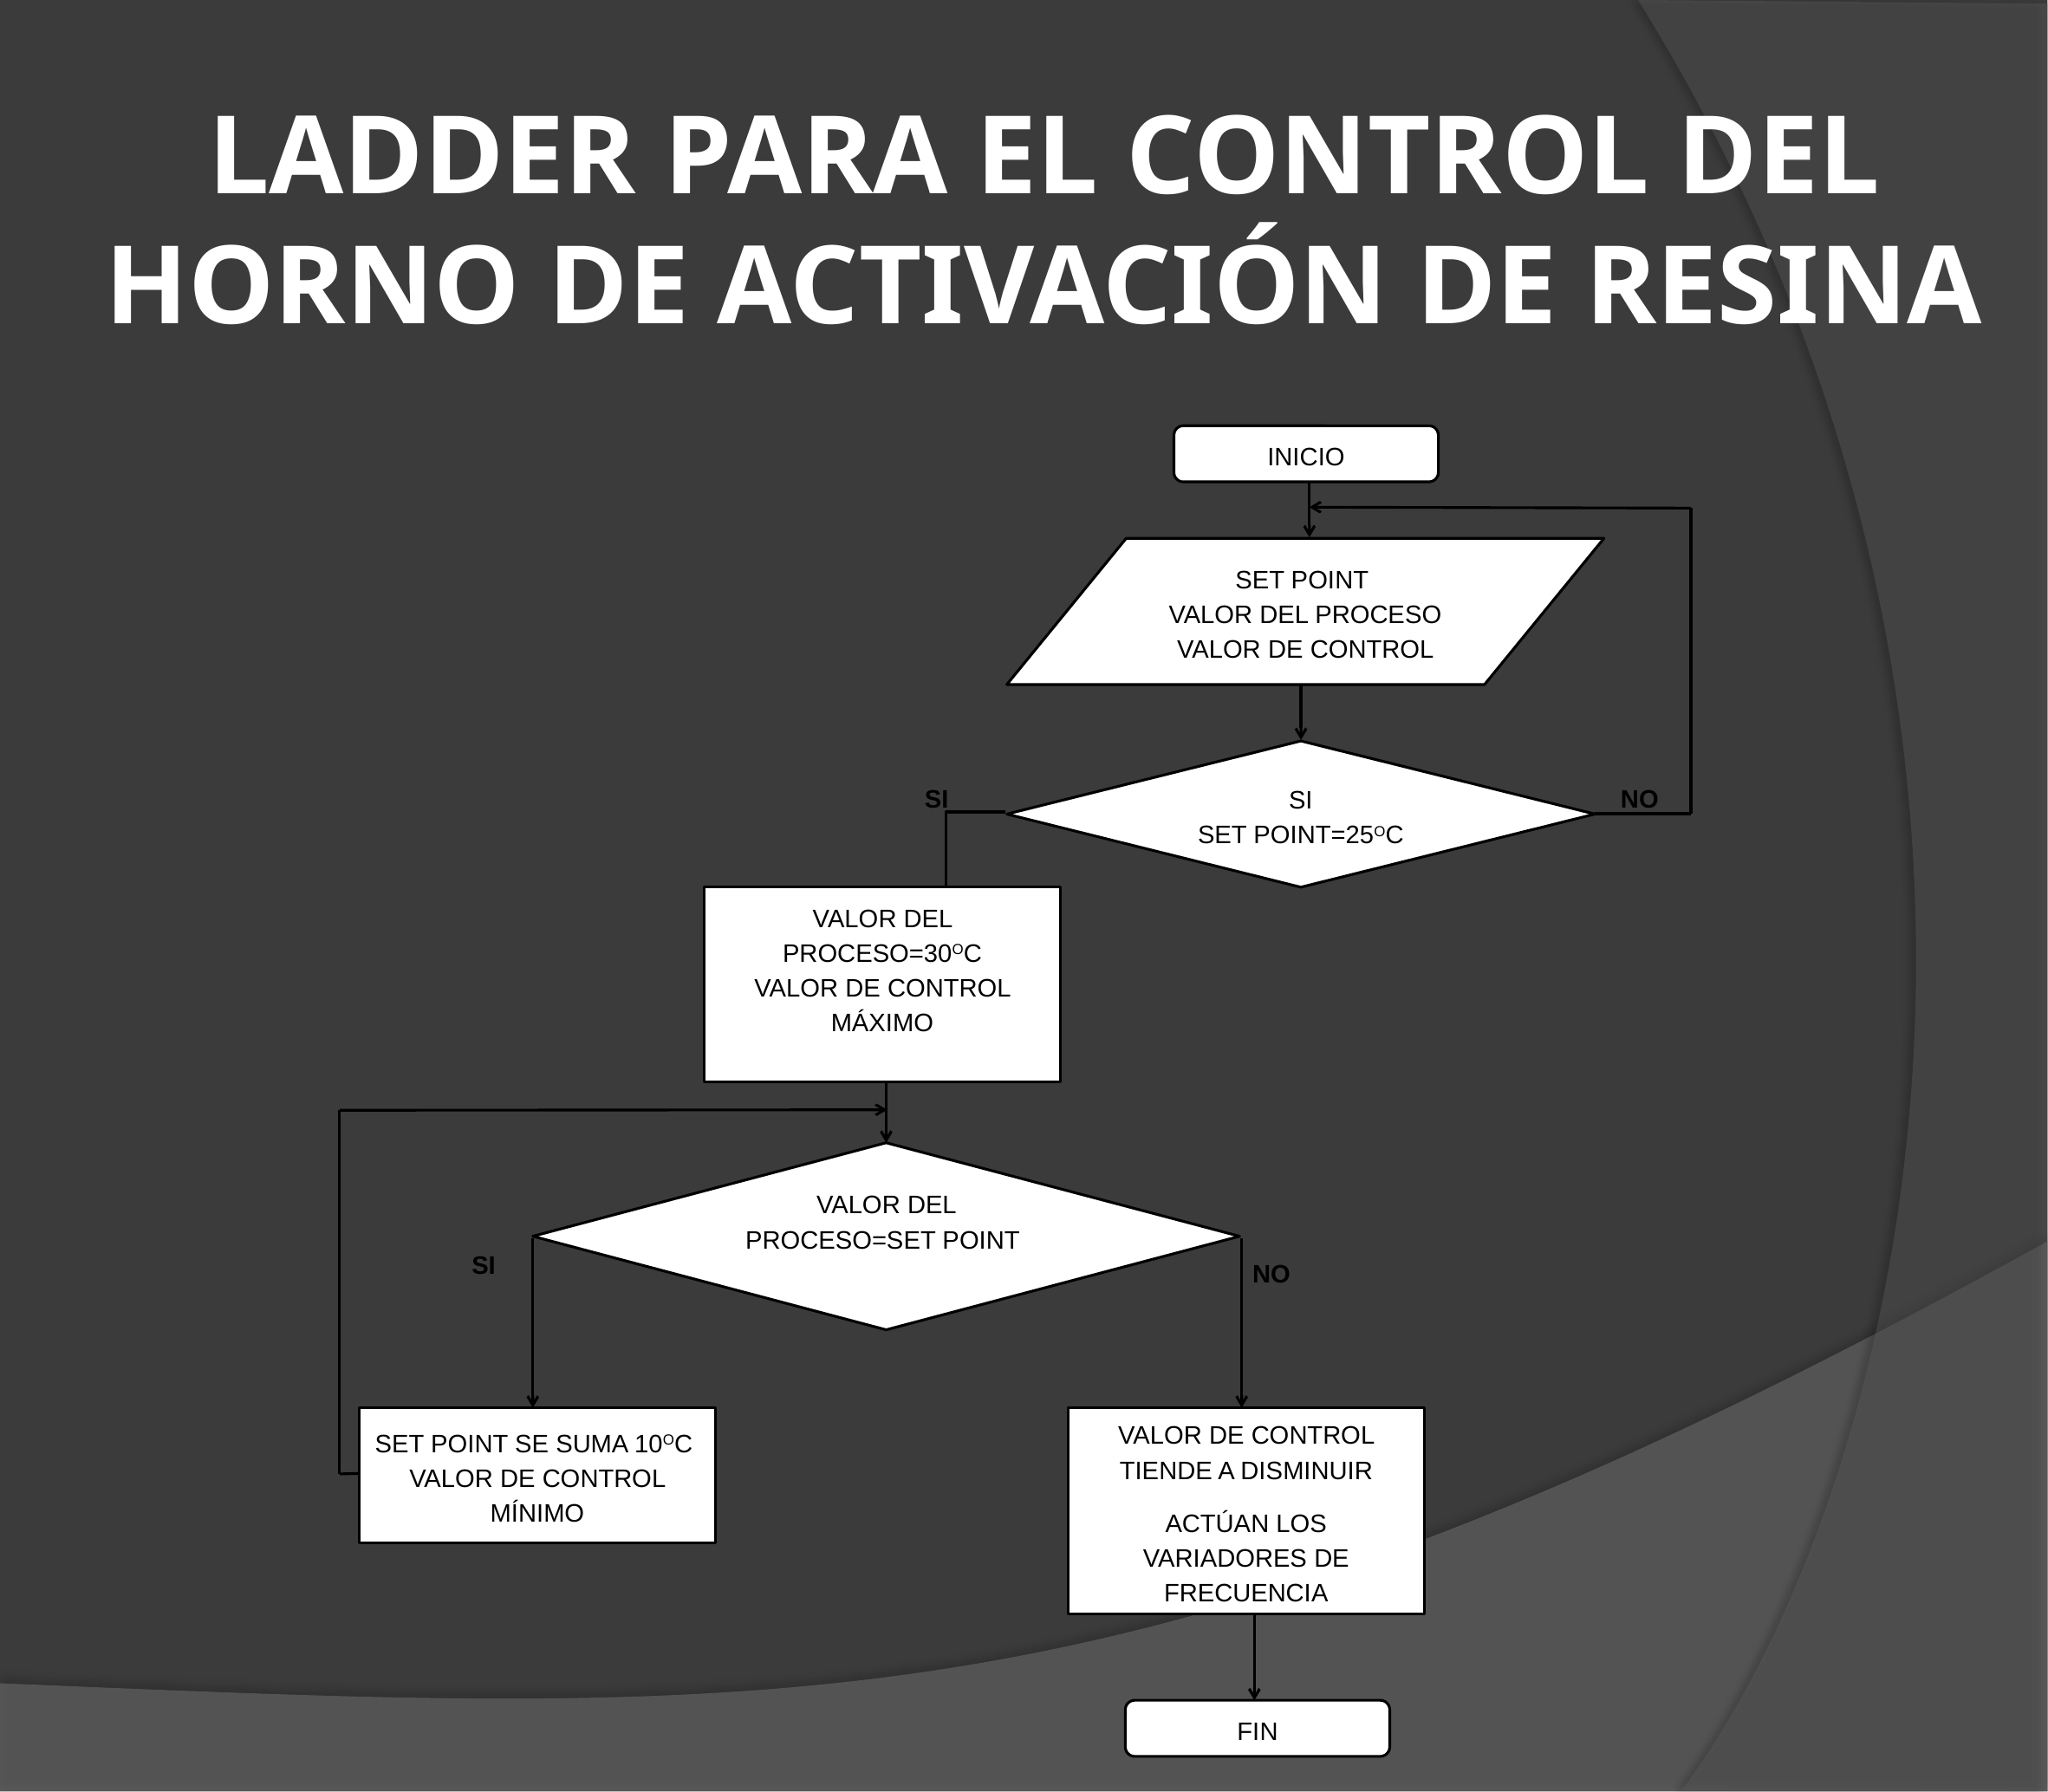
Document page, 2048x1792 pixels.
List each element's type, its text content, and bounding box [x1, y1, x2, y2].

title LADDER PARA EL CONTROL DEL HORNO DE ACTIVACIÓN DE RESINA [81, 66, 2007, 366]
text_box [339, 425, 1692, 1757]
